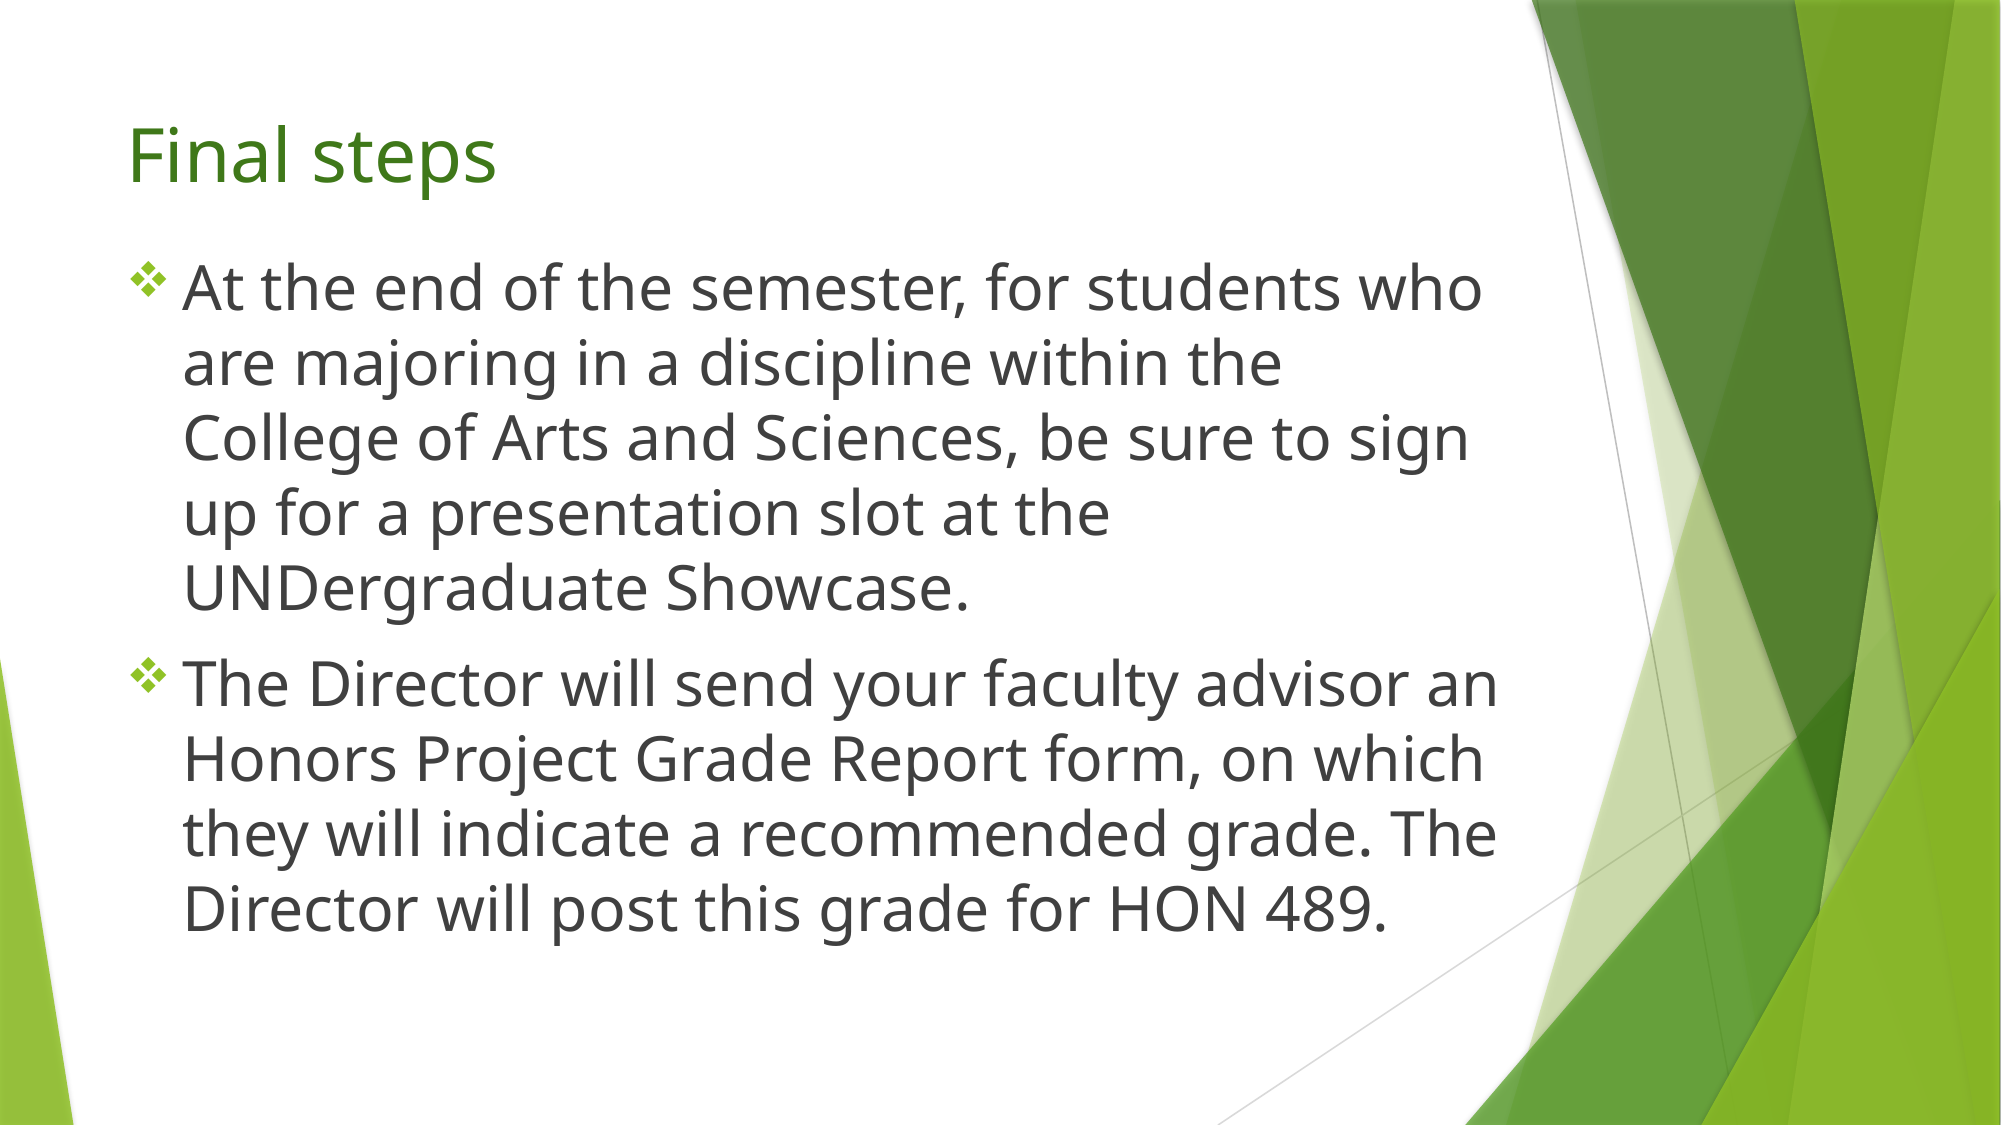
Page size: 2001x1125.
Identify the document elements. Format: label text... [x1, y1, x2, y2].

list At the end of the semester, for students who are majoring in a discipline within the College of Arts and Sciences, be sure to sign up for a presentation slot at the UNDergraduate Showcase. The Director will send your faculty advisor an Honors Project Grade Report form, on which they will indicate a recommended grade. The Director will post this grade for HON 489. [111, 240, 1522, 1025]
title Final steps [111, 99, 1522, 240]
